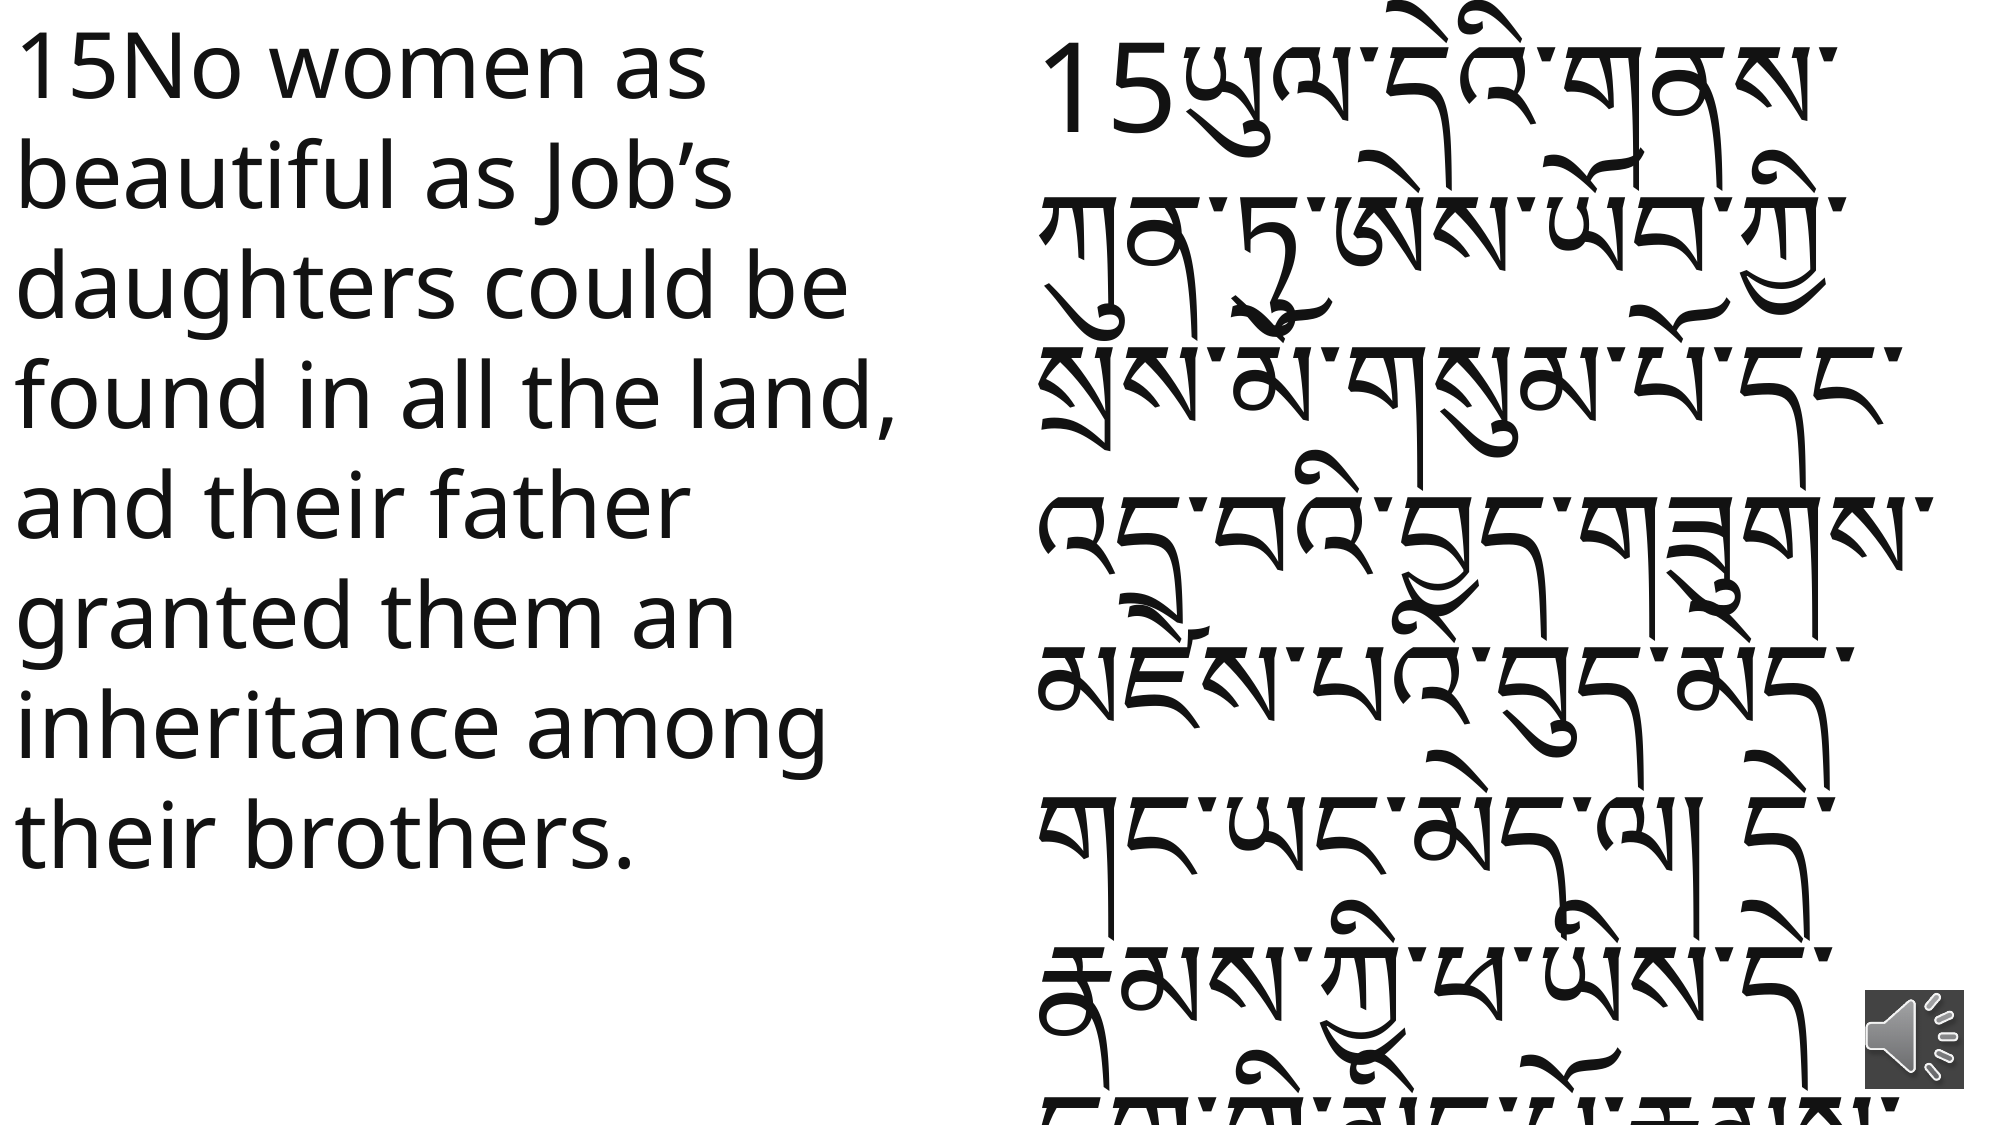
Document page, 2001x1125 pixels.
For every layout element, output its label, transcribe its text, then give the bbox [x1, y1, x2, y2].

text_box 15No women as beautiful as Job’s daughters could be found in all the land, and their father granted them an inheritance among their brothers. [0, 0, 981, 1125]
picture [1864, 989, 1965, 1090]
text_box 15ཡུལ་དེའི་གནས་ཀུན་ཏུ་ཨེས་ཡོབ་ཀྱི་སྲས་མོ་གསུམ་པོ་དང་འདྲ་བའི་བྱད་གཟུགས་མཛེས་པའི་བུད་མེད་གང་ཡང་མེད་ལ། དེ་རྣམས་ཀྱི་ཕ་ཡིས་དེ་དག་གི་མིང་པོ་རྣམས་ཀྱི་ཁྲོད་དུ་དེ་ཚོར་ནོར་སྐལ་གནང་། [1019, 0, 2000, 1125]
